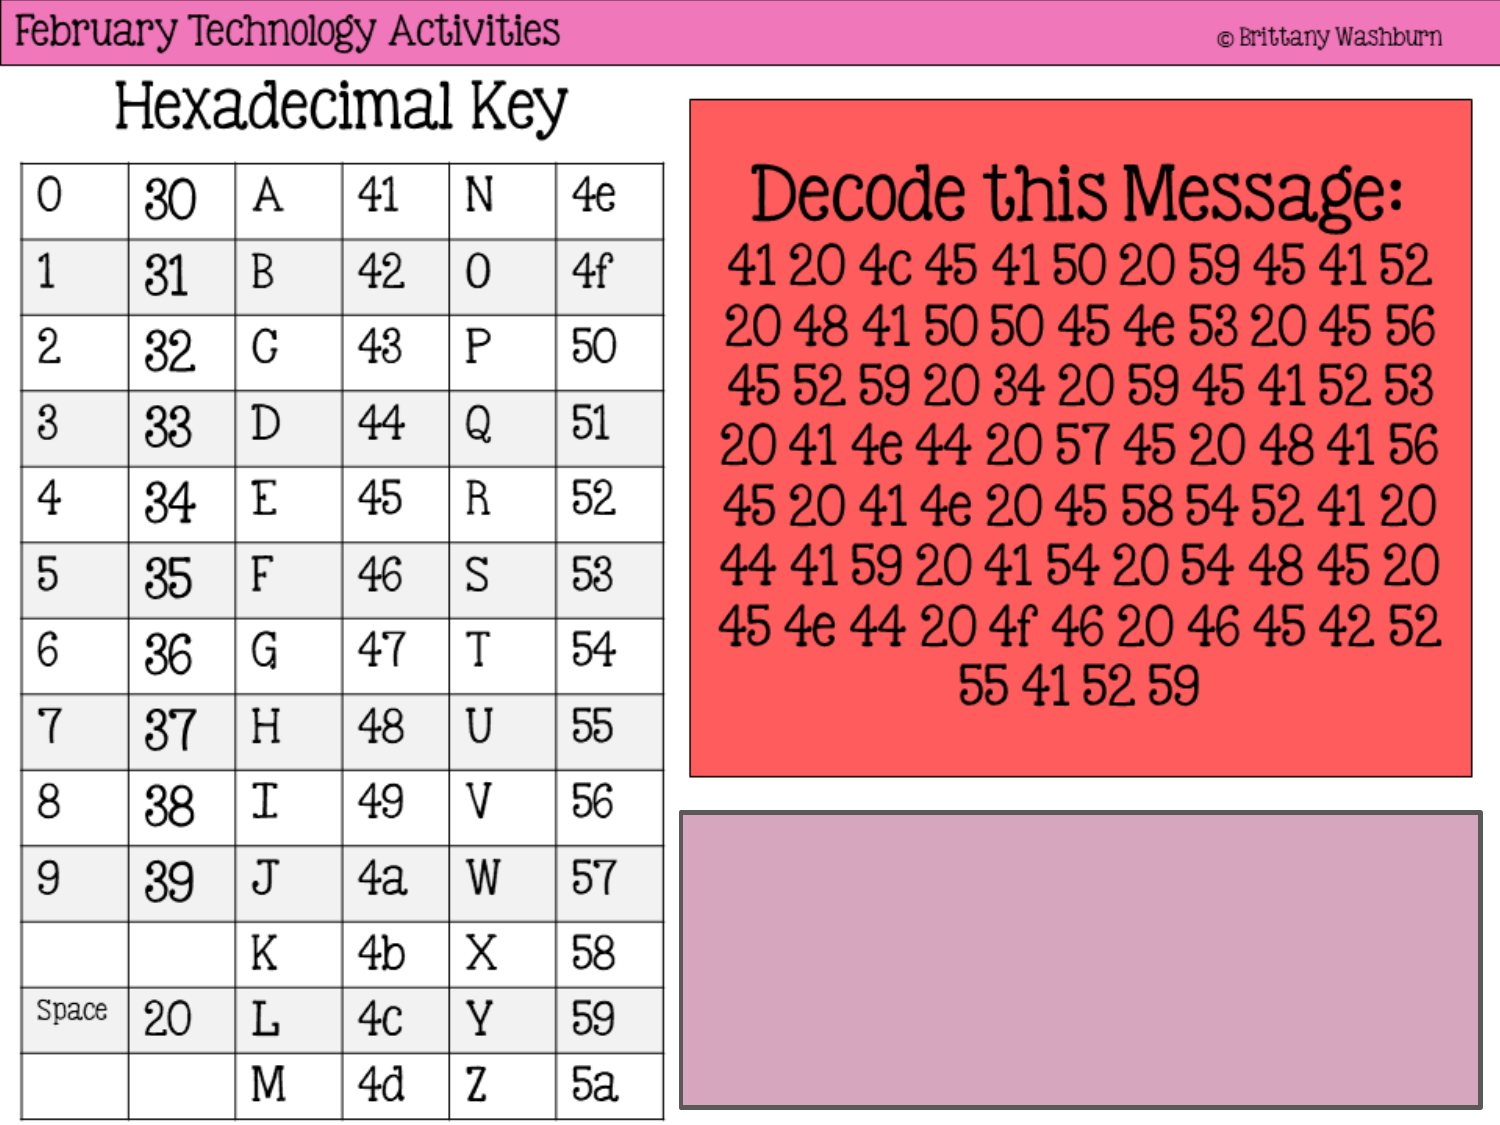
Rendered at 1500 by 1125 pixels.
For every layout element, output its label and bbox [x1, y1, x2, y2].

text_box [680, 812, 1481, 1108]
picture [0, 0, 1500, 1125]
